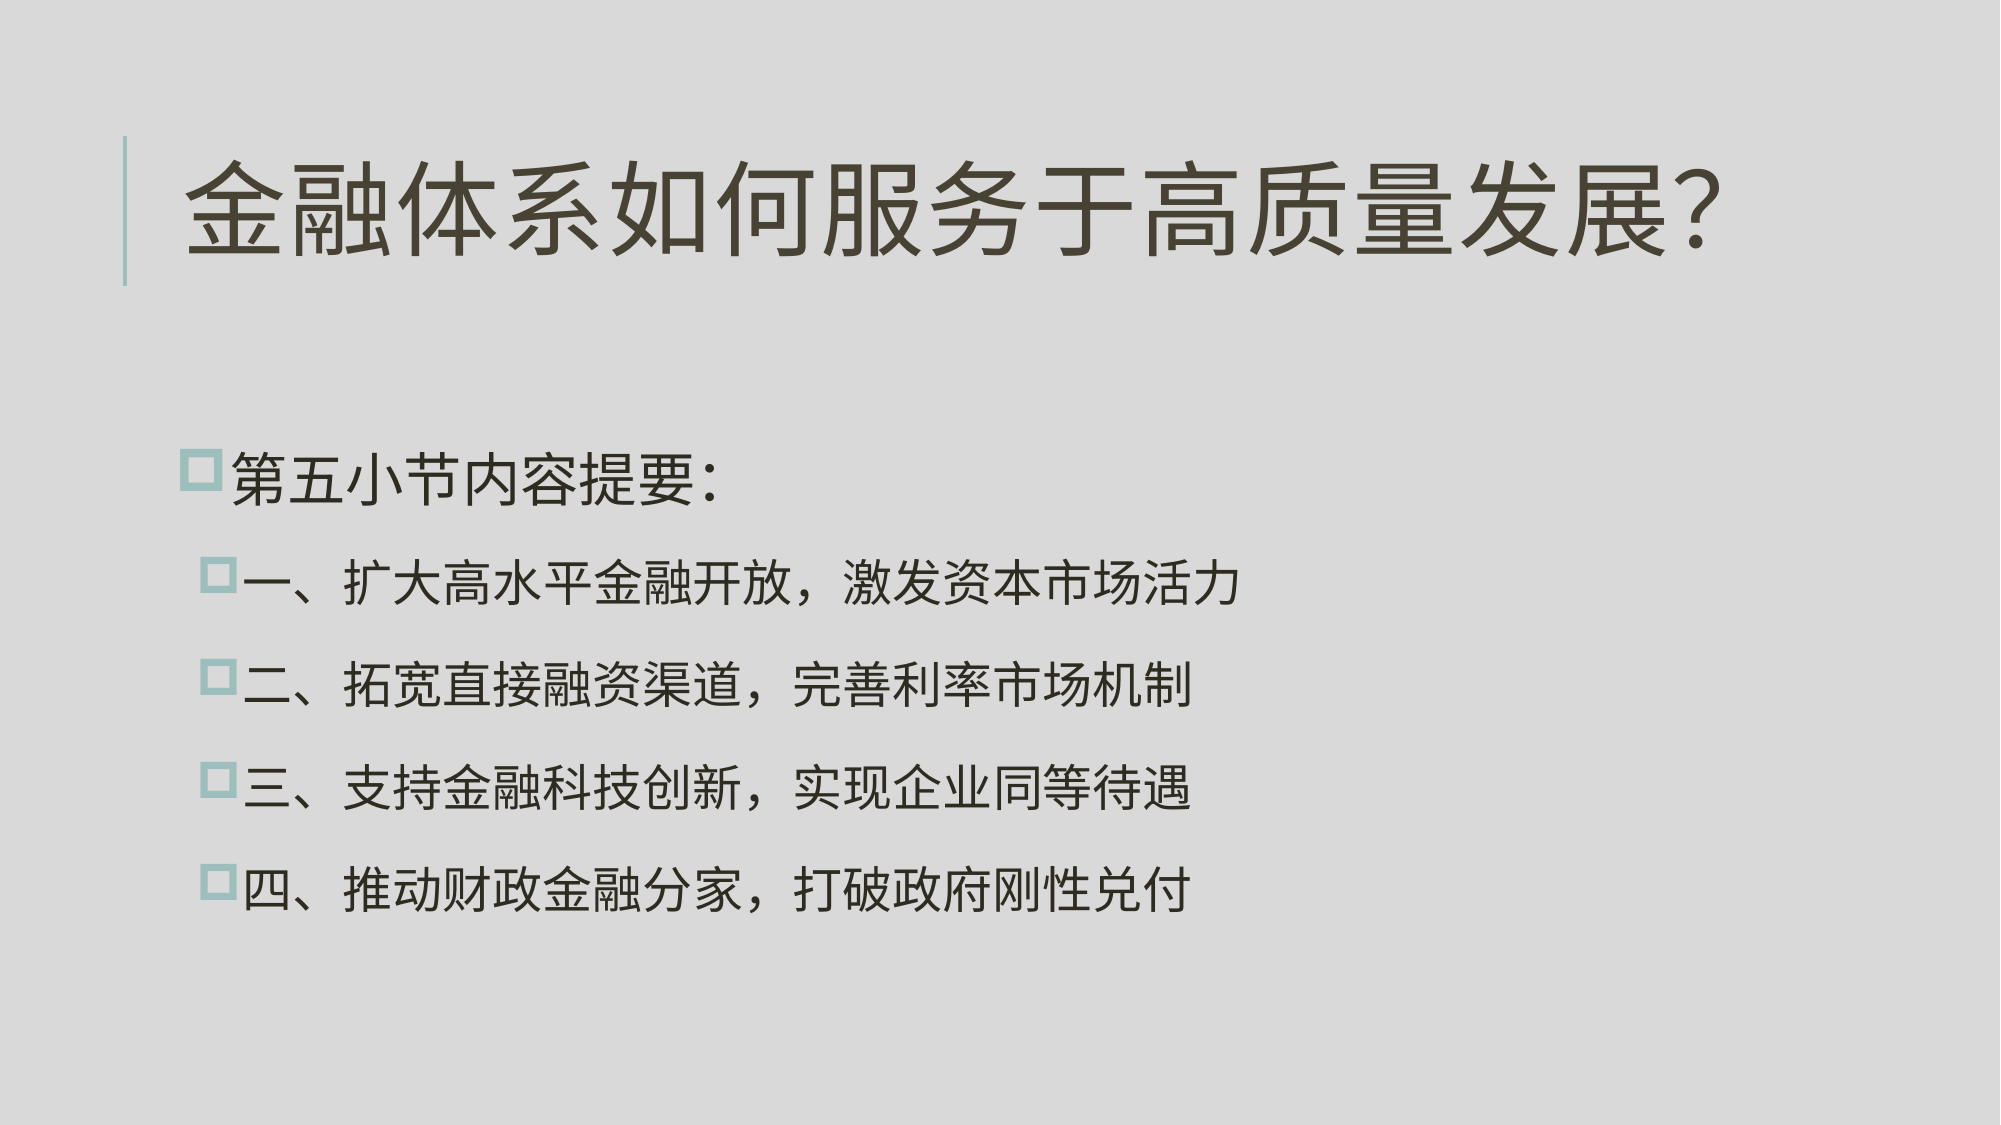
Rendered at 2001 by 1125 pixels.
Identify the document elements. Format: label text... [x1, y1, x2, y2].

list 第五小节内容提要： 一、扩大高水平金融开放，激发资本市场活力 二、拓宽直接融资渠道，完善利率市场机制 三、支持金融科技创新，实现企业同等待遇 四、推动财政金融分家，打破政府刚性兑付 [168, 400, 1815, 1063]
title 金融体系如何服务于高质量发展？ [168, 96, 1763, 342]
